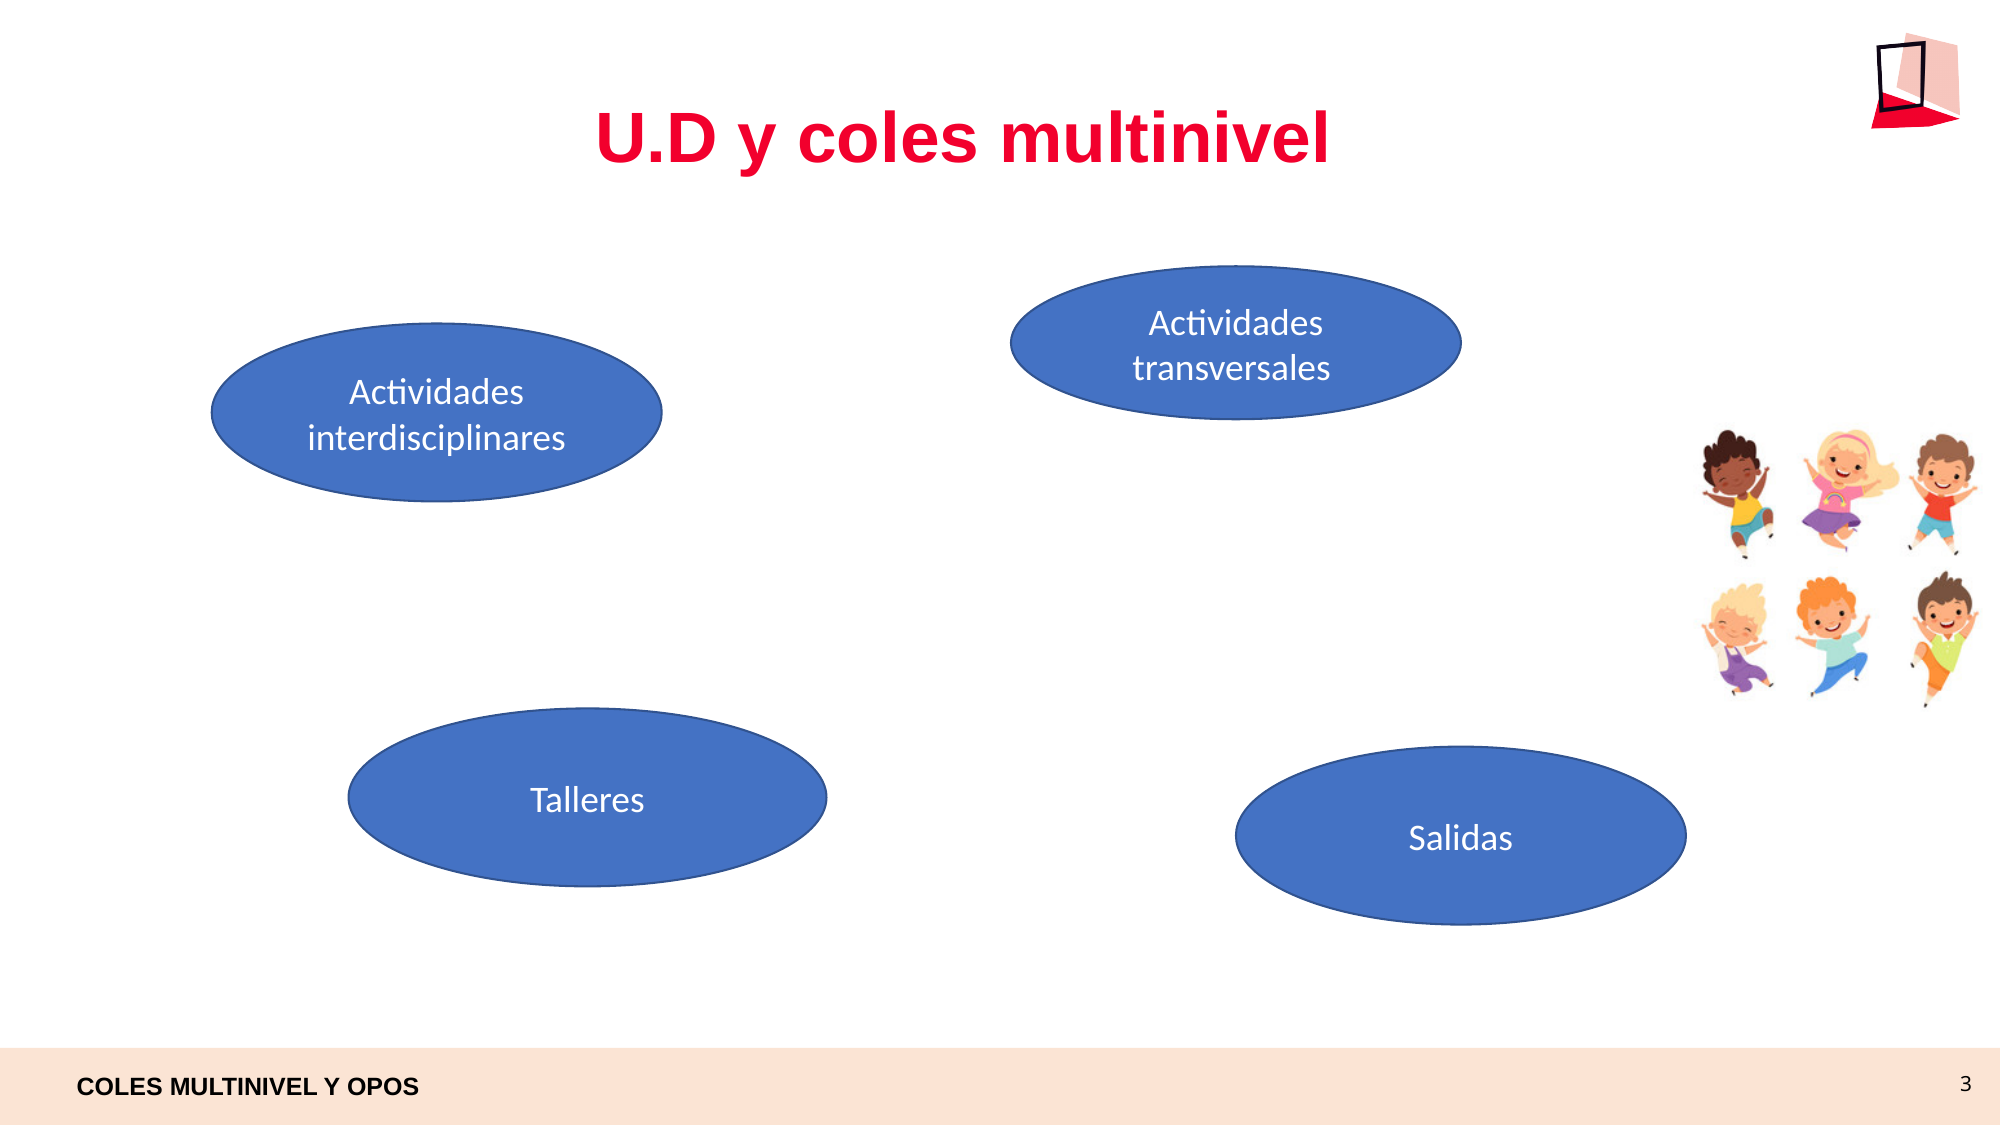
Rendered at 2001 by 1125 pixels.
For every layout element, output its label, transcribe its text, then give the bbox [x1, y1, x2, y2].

text_box Talleres [348, 708, 827, 887]
text_box [0, 1047, 2000, 1125]
text_box Actividades interdisciplinares [211, 323, 662, 502]
slide_number ‹#› [137, 1042, 588, 1047]
text_box Salidas [1235, 746, 1686, 925]
text_box Actividades transversales [1010, 266, 1461, 420]
text_box COLES MULTINIVEL Y OPOS [58, 1052, 1833, 1105]
picture [1683, 412, 1993, 722]
picture [1857, 22, 1974, 139]
text_box ‹#› [1932, 1056, 2000, 1113]
title U.D y coles multinivel [95, 92, 1833, 186]
